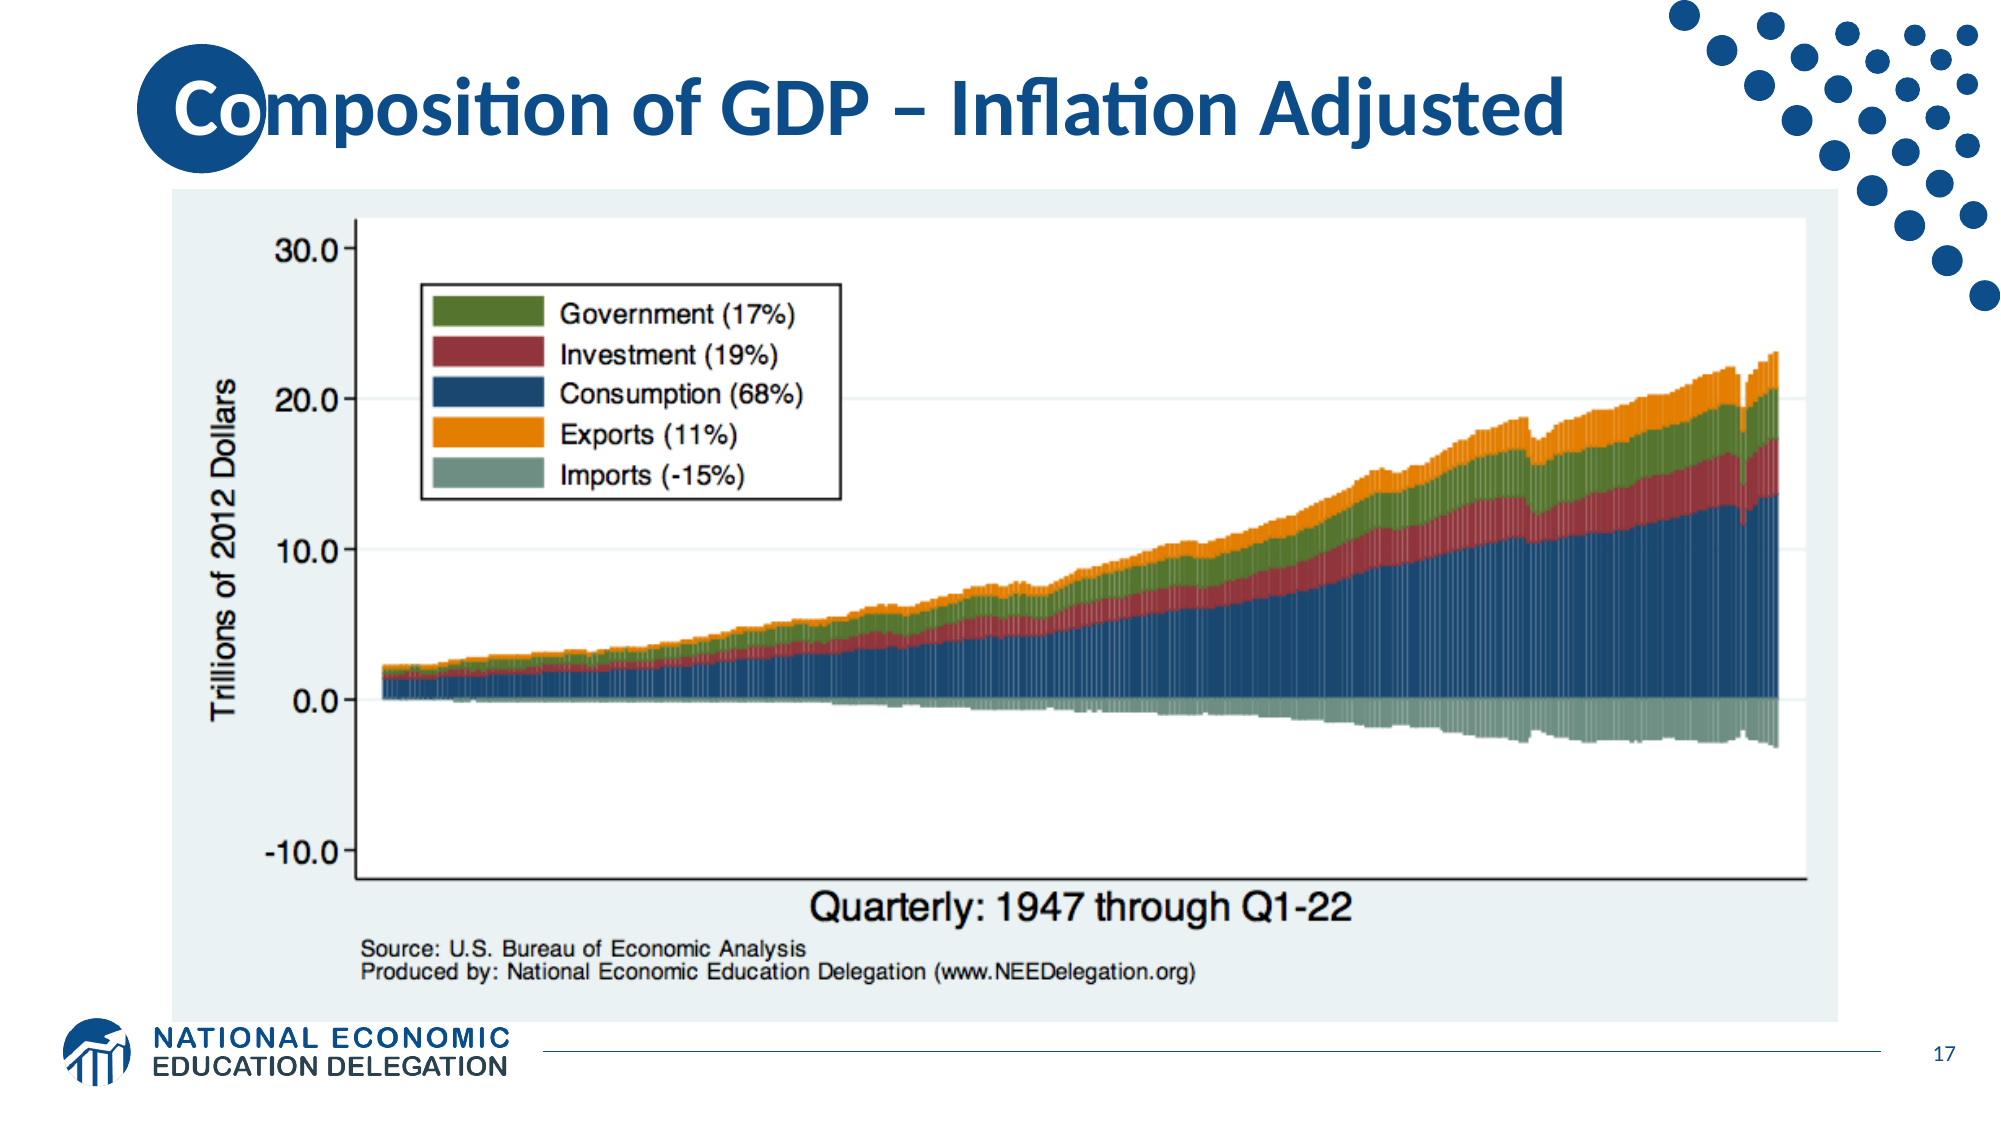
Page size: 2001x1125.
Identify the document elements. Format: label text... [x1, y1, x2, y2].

slide_number 17 [1521, 1022, 1972, 1082]
title Composition of GDP – Inflation Adjusted [140, 0, 1866, 218]
picture [55, 189, 1838, 1091]
